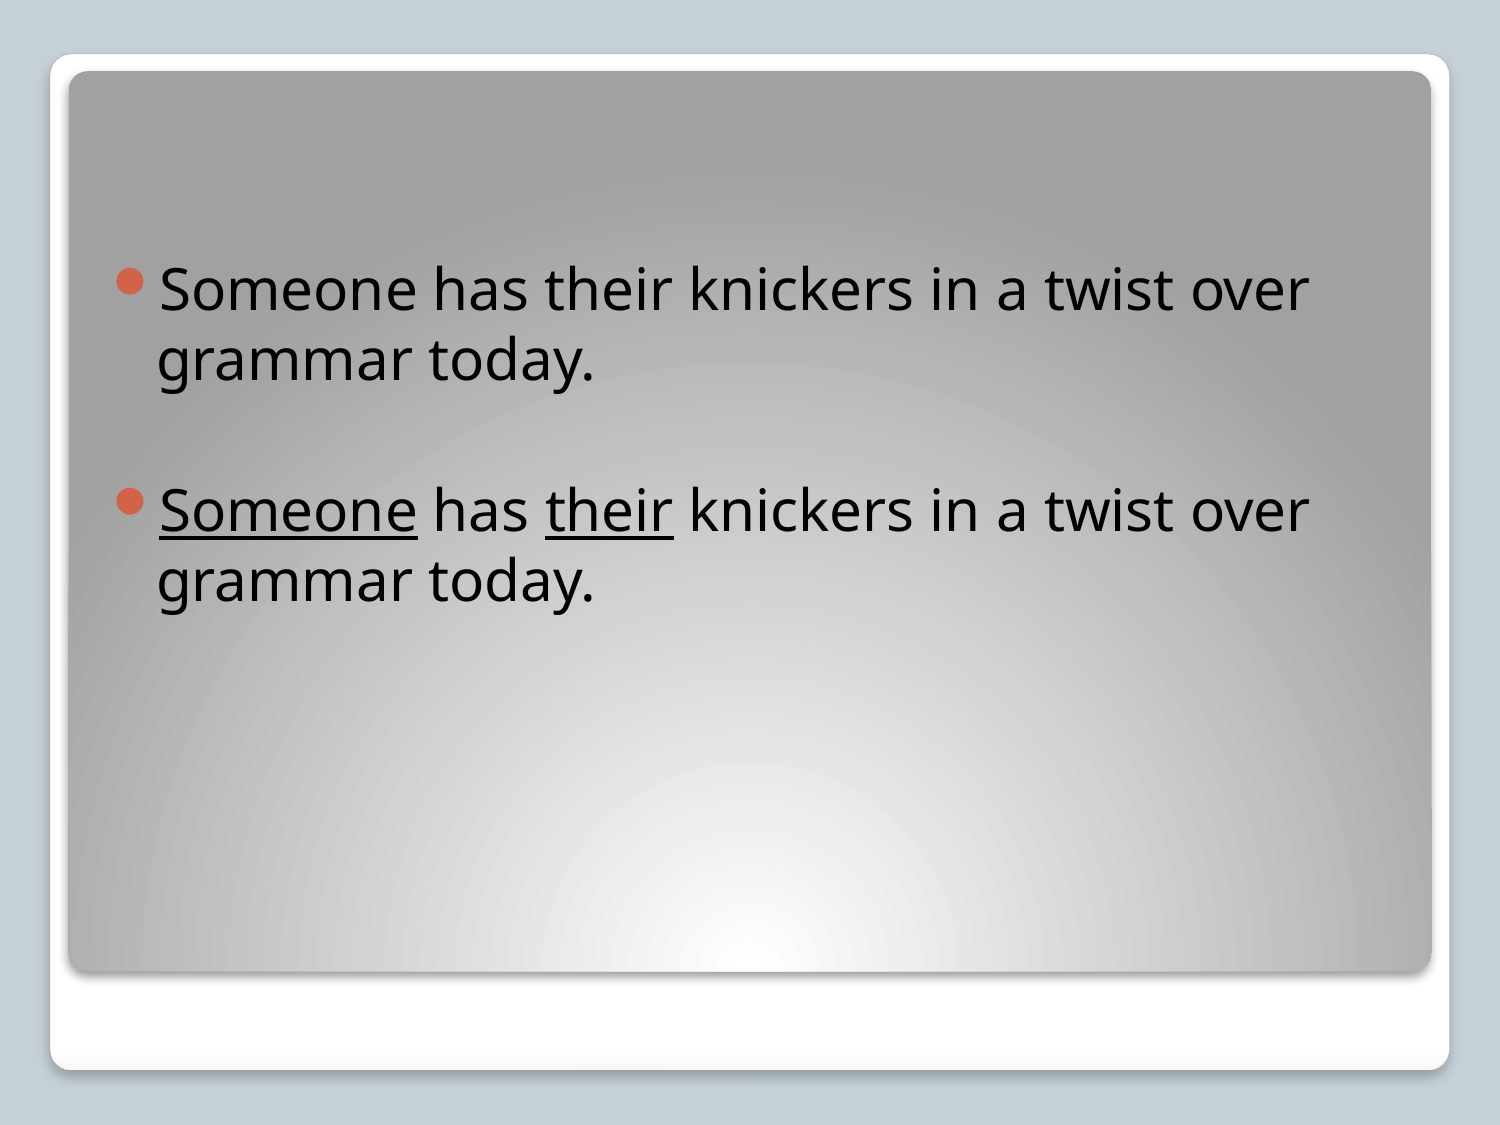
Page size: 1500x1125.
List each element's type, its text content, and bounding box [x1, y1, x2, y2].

list Someone has their knickers in a twist over grammar today. Someone has their knickers in a twist over grammar today. [82, 86, 1425, 774]
